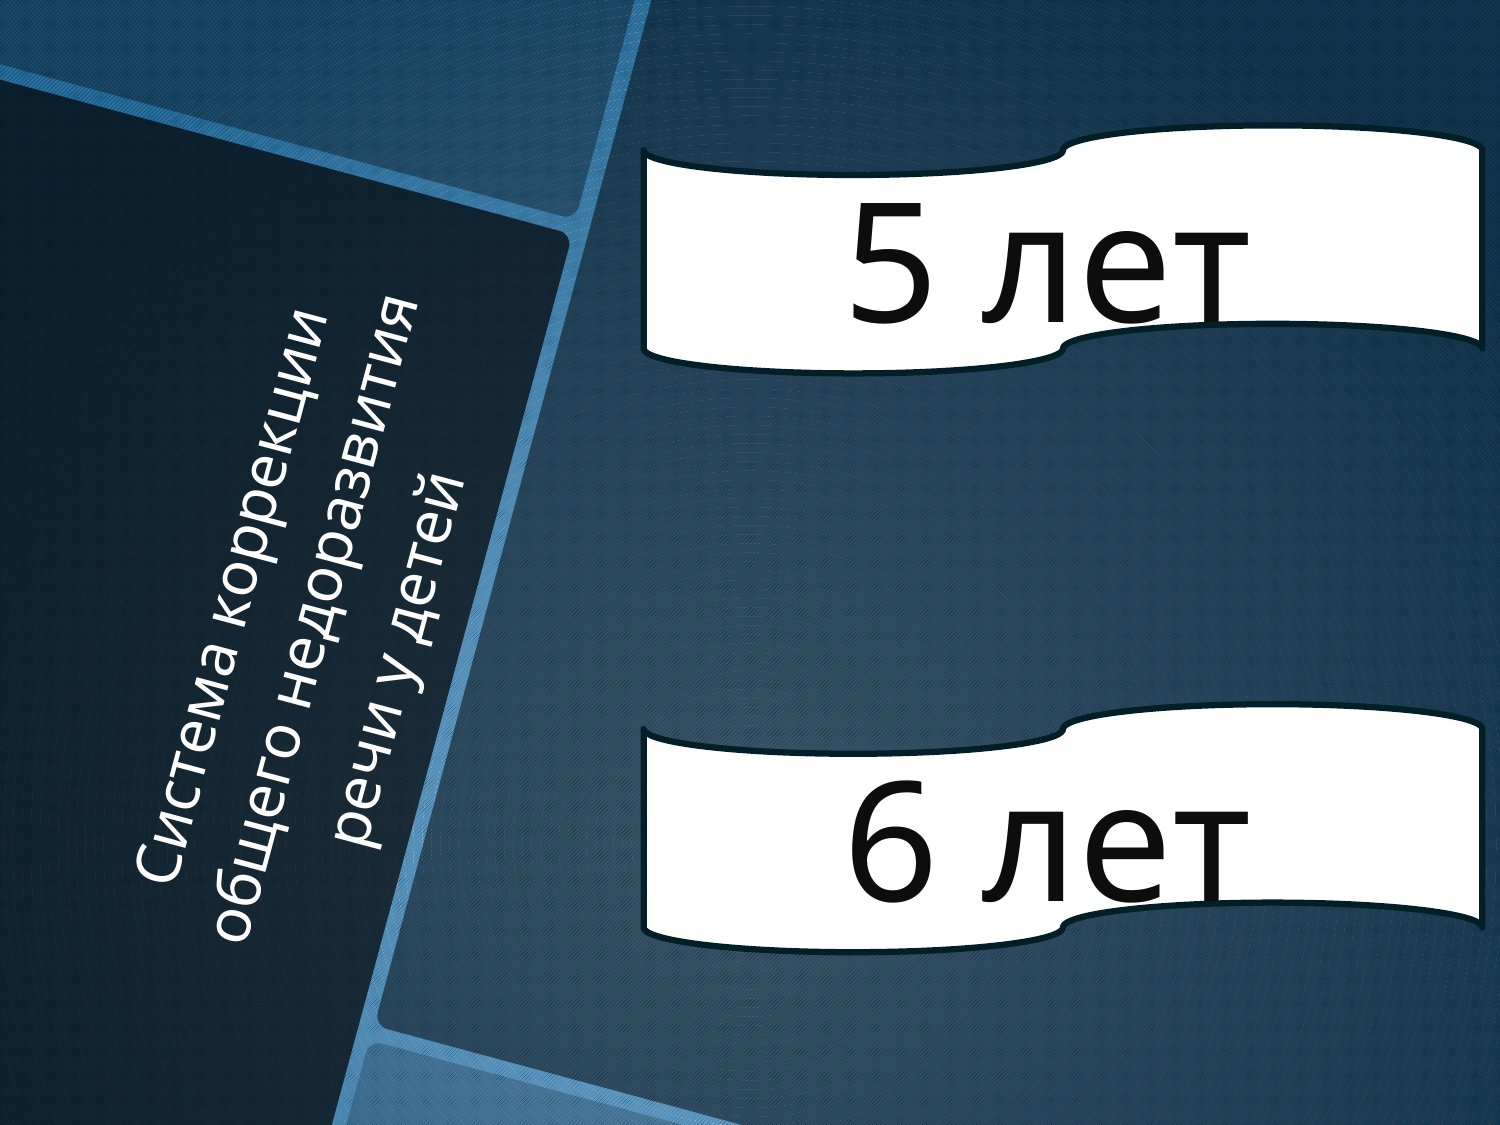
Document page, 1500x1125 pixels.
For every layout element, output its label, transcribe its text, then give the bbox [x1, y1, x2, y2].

text_box 5 л 6 лет [641, 702, 1485, 955]
title Система коррекции общего недоразвития речи у детей [70, 181, 554, 1056]
text_box 5 л 5 лет [641, 123, 1485, 376]
